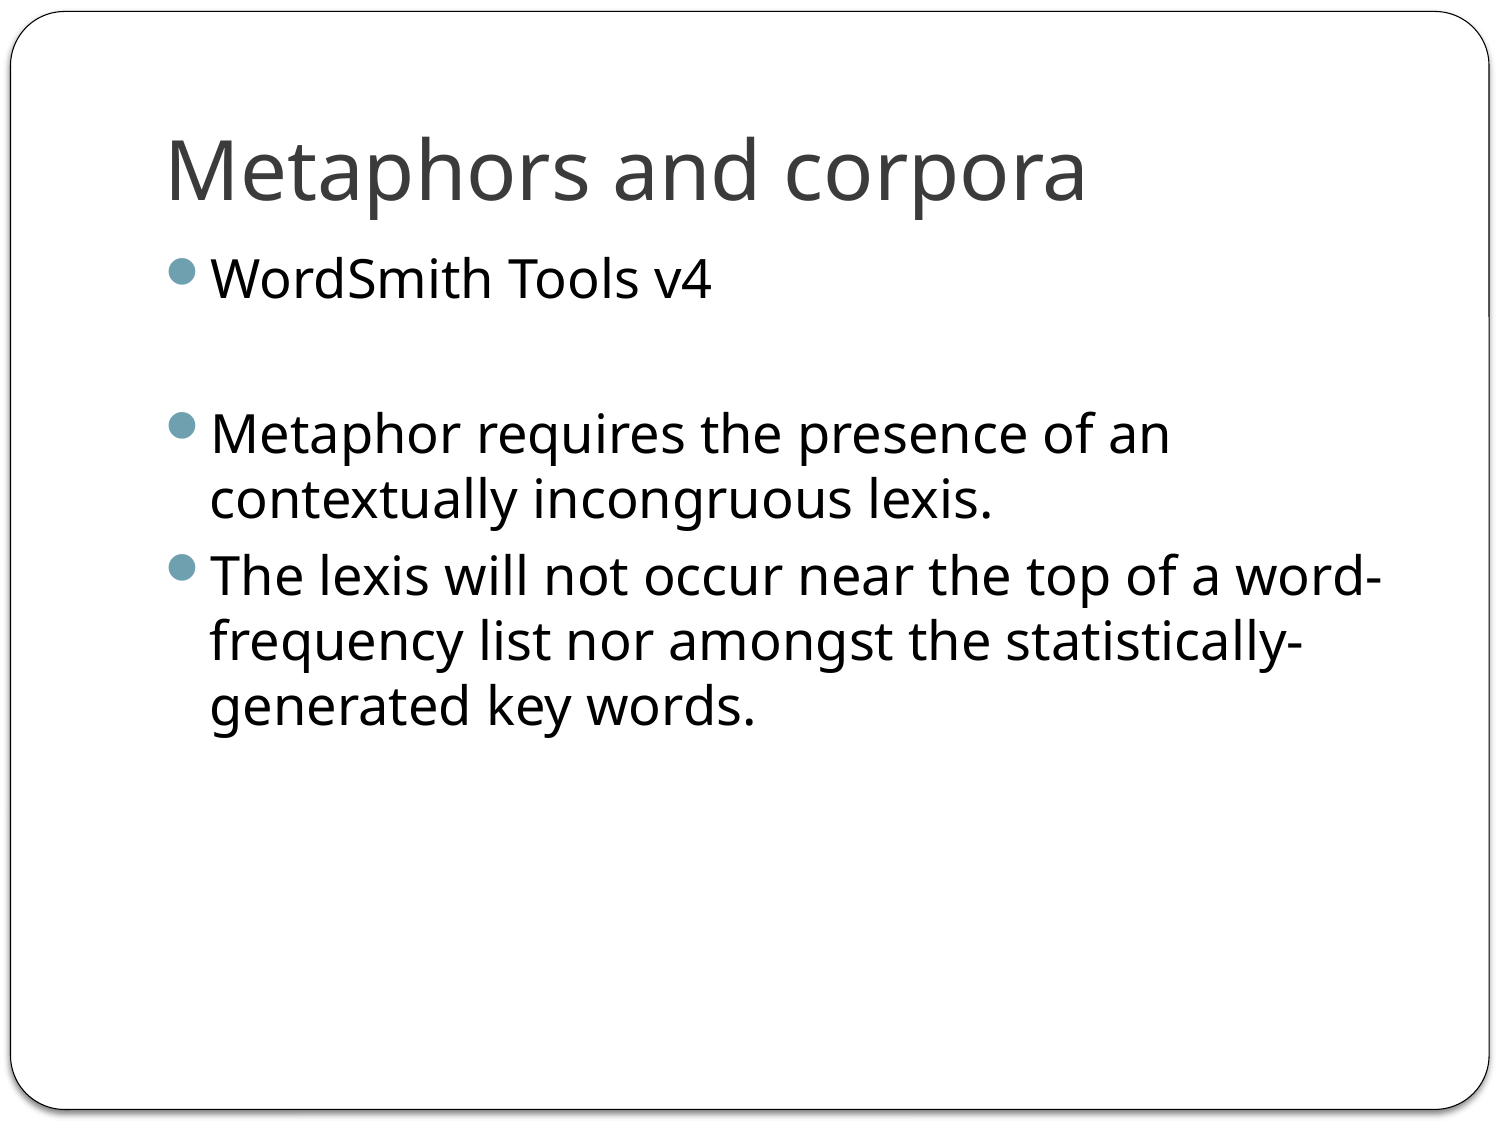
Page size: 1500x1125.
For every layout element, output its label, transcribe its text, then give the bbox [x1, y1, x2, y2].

title Metaphors and corpora [150, 45, 1425, 233]
list WordSmith Tools v4 Metaphor requires the presence of an contextually incongruous lexis. The lexis will not occur near the top of a word-frequency list nor amongst the statistically-generated key words. [150, 237, 1425, 988]
